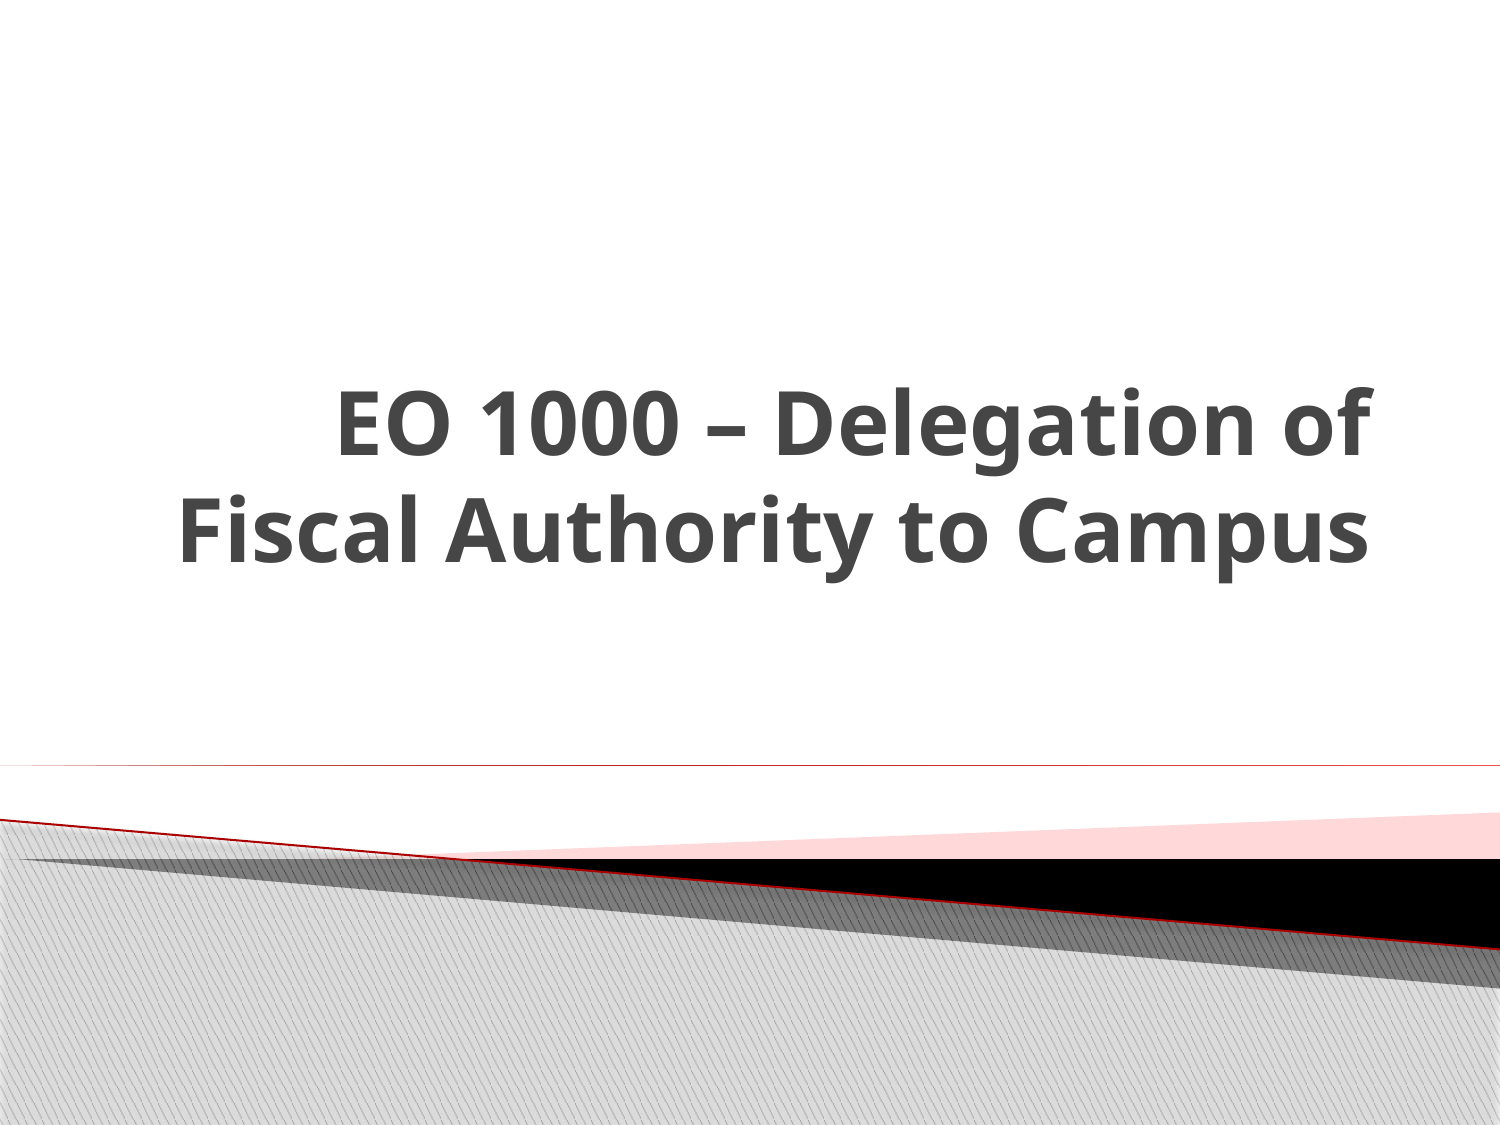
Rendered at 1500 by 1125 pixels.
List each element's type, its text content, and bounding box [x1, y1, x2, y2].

title EO 1000 – Delegation of Fiscal Authority to Campus [112, 287, 1388, 588]
picture [5, 859, 1500, 989]
